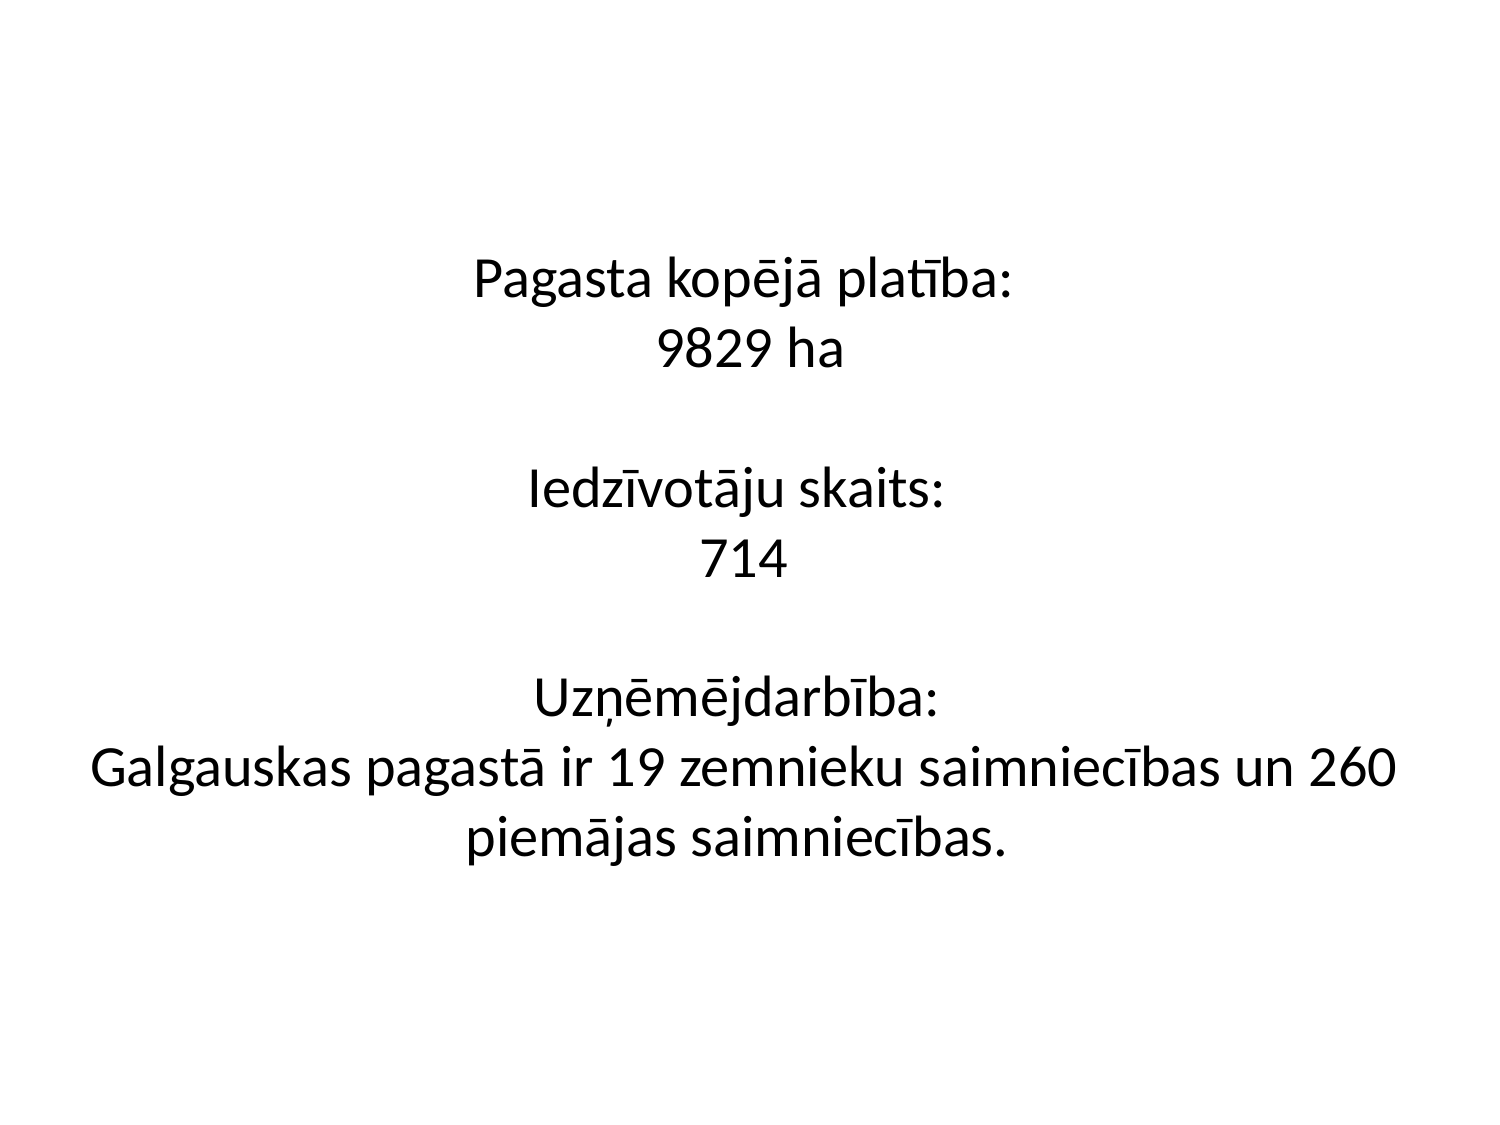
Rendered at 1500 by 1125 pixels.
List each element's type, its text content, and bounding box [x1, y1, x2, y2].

title Pagasta kopējā platība: 9829 ha Iedzīvotāju skaits: 714 Uzņēmējdarbība: Galgauskas pagastā ir 19 zemnieku saimniecības un 260 piemājas saimniecības. [62, 45, 1425, 1063]
